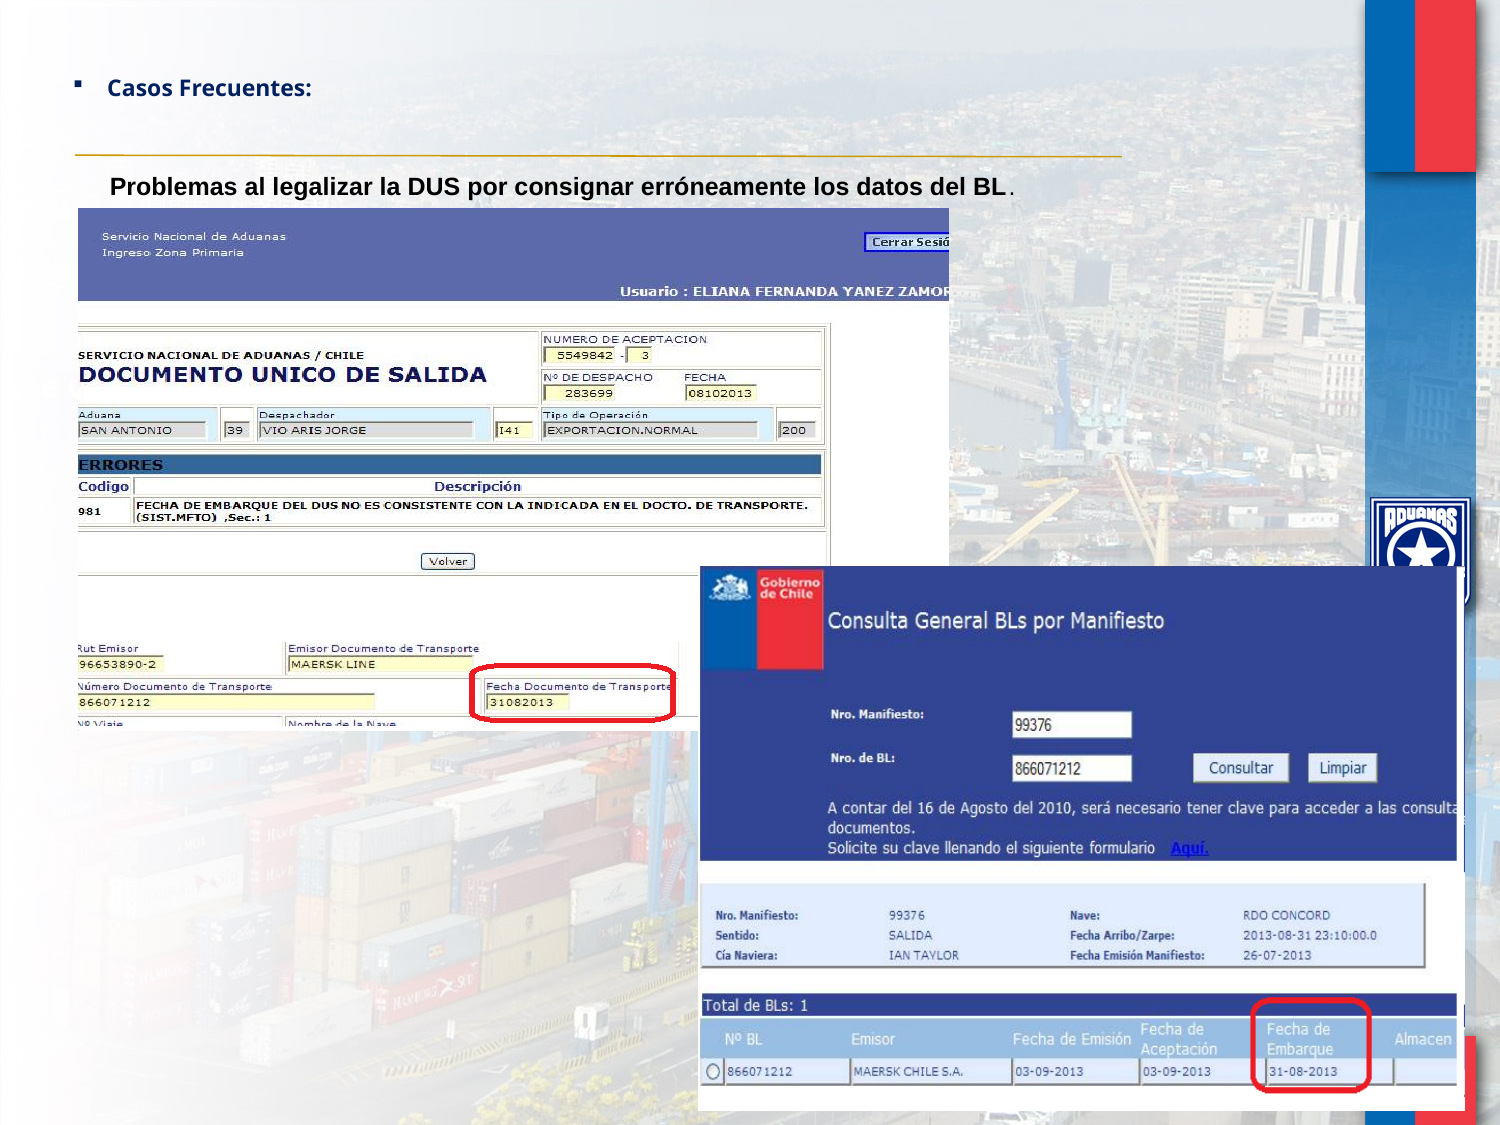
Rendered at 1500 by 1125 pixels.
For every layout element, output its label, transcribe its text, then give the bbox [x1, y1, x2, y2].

text_box Problemas al legalizar la DUS por consignar erróneamente los datos del BL. [95, 163, 1146, 209]
title Casos Frecuentes: [57, 65, 1226, 109]
picture [0, 0, 1500, 1125]
